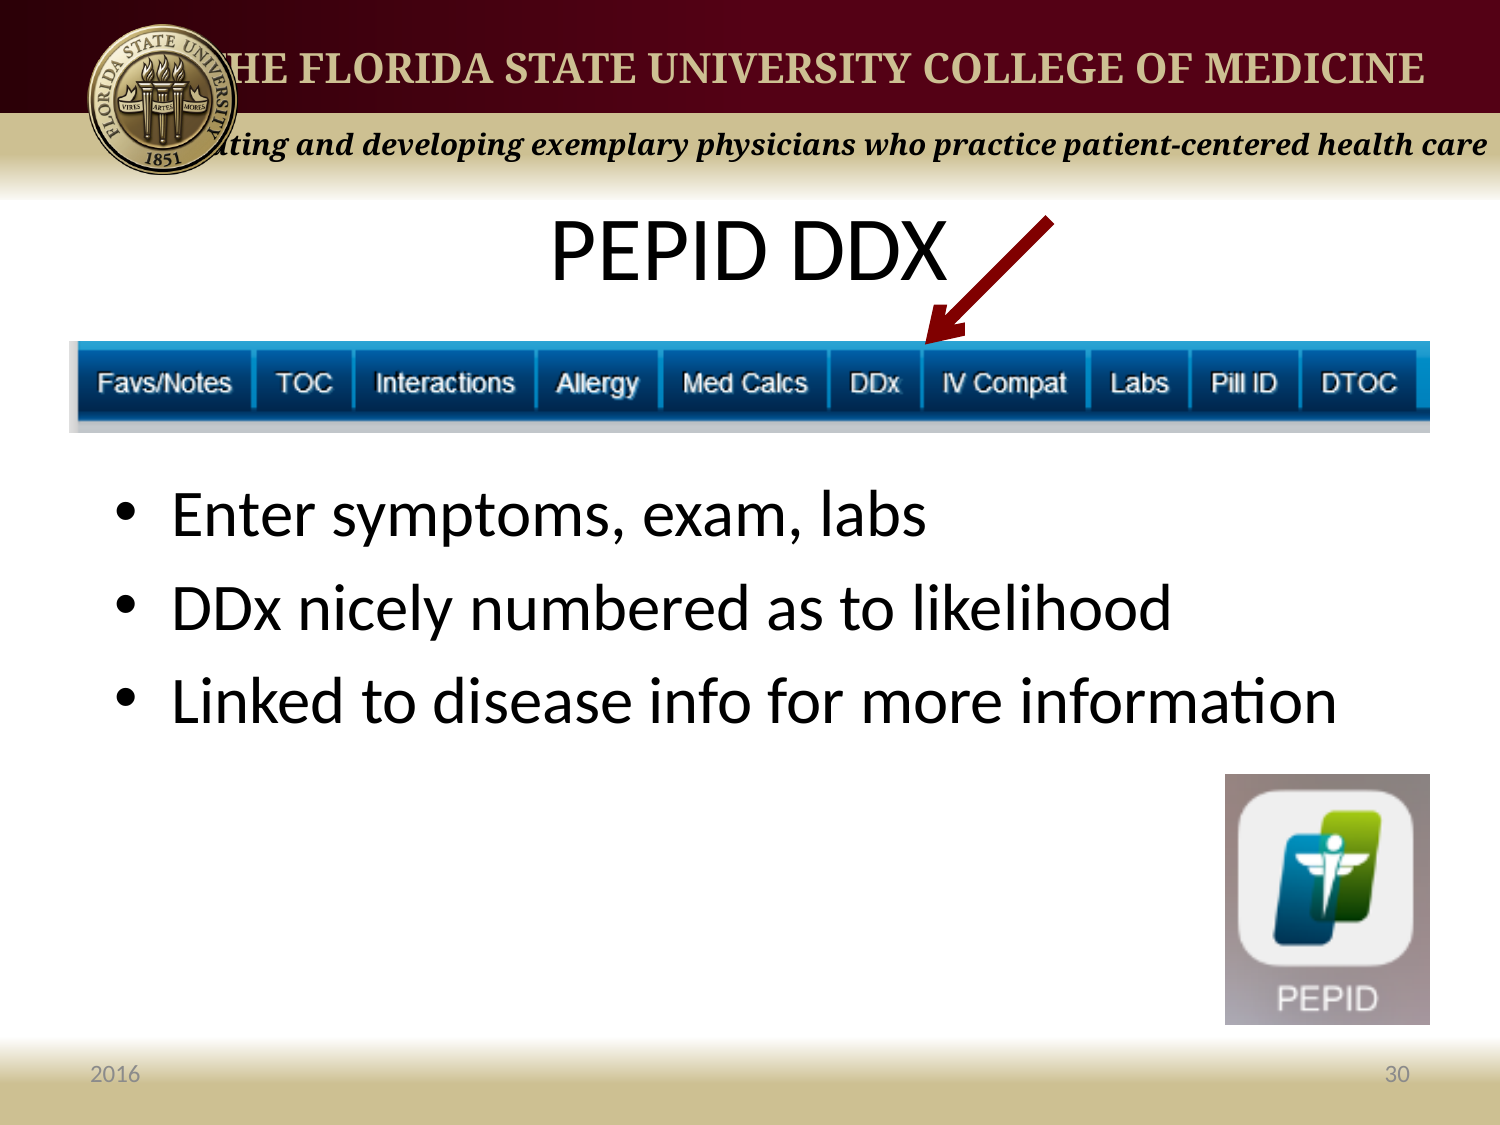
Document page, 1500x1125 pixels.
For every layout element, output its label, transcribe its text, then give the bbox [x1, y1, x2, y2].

slide_number 2016 [75, 1042, 425, 1103]
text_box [924, 219, 1051, 345]
picture [87, 24, 238, 175]
title PEPID DDX [149, 193, 1350, 294]
picture [1225, 774, 1430, 1026]
list Enter symptoms, exam, labs DDx nicely numbered as to likelihood Linked to disease info for more information [99, 462, 1450, 993]
picture [68, 341, 1430, 433]
slide_number 30 [1074, 1042, 1425, 1103]
